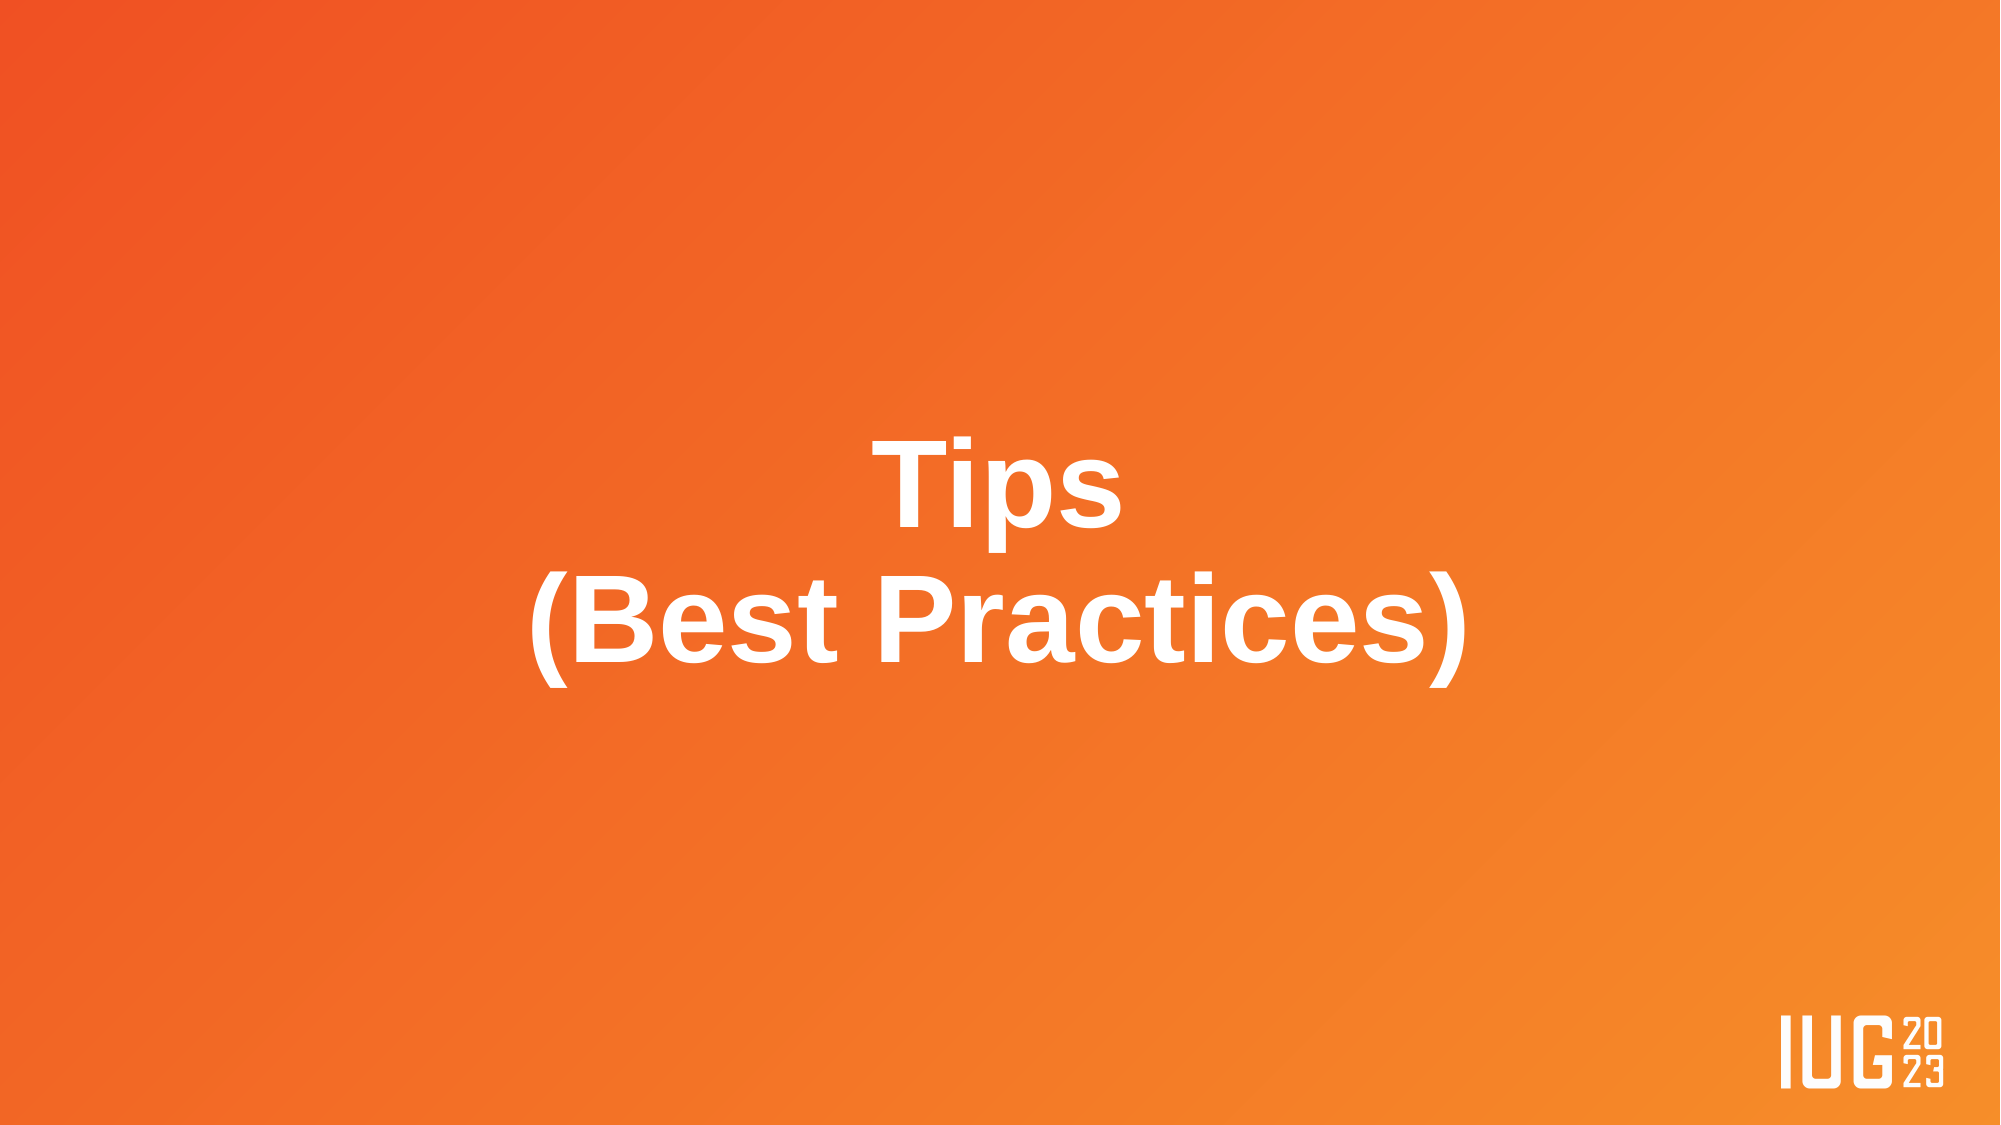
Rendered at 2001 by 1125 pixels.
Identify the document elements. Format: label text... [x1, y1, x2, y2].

picture [1775, 1011, 1949, 1094]
title Tips (Best Practices) [136, 411, 1862, 712]
